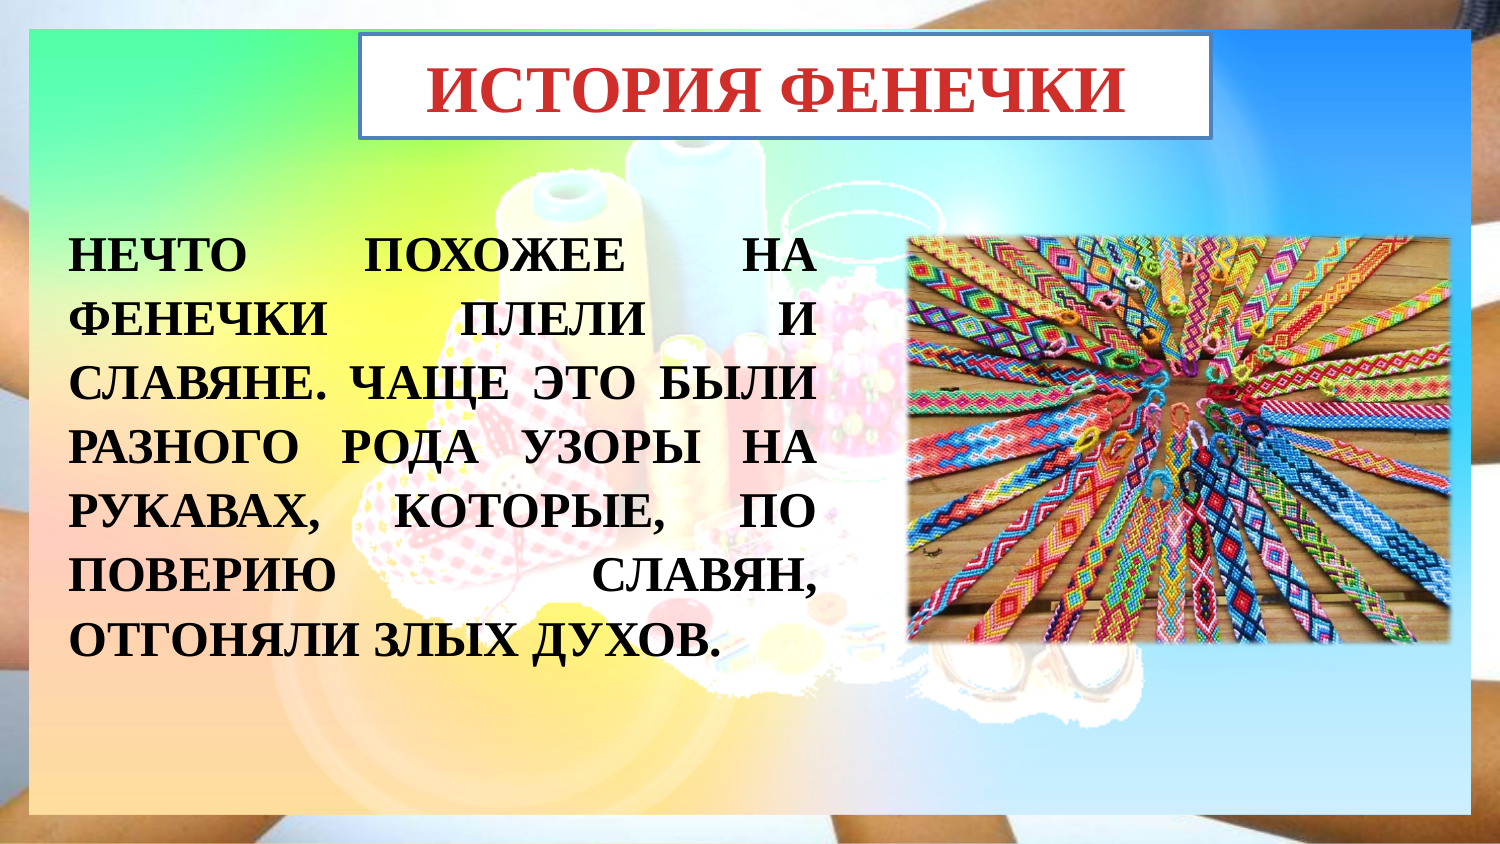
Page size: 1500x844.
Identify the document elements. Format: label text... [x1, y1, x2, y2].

list НЕЧТО ПОХОЖЕЕ НА ФЕНЕЧКИ ПЛЕЛИ И СЛАВЯНЕ. ЧАЩЕ ЭТО БЫЛИ РАЗНОГО РОДА УЗОРЫ НА РУКАВАХ, КОТОРЫЕ, ПО ПОВЕРИЮ СЛАВЯН, ОТГОНЯЛИ ЗЛЫХ ДУХОВ. [53, 209, 833, 777]
picture [0, 0, 1500, 844]
title ИСТОРИЯ ФЕНЕЧКИ [358, 32, 1213, 140]
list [903, 232, 1455, 647]
